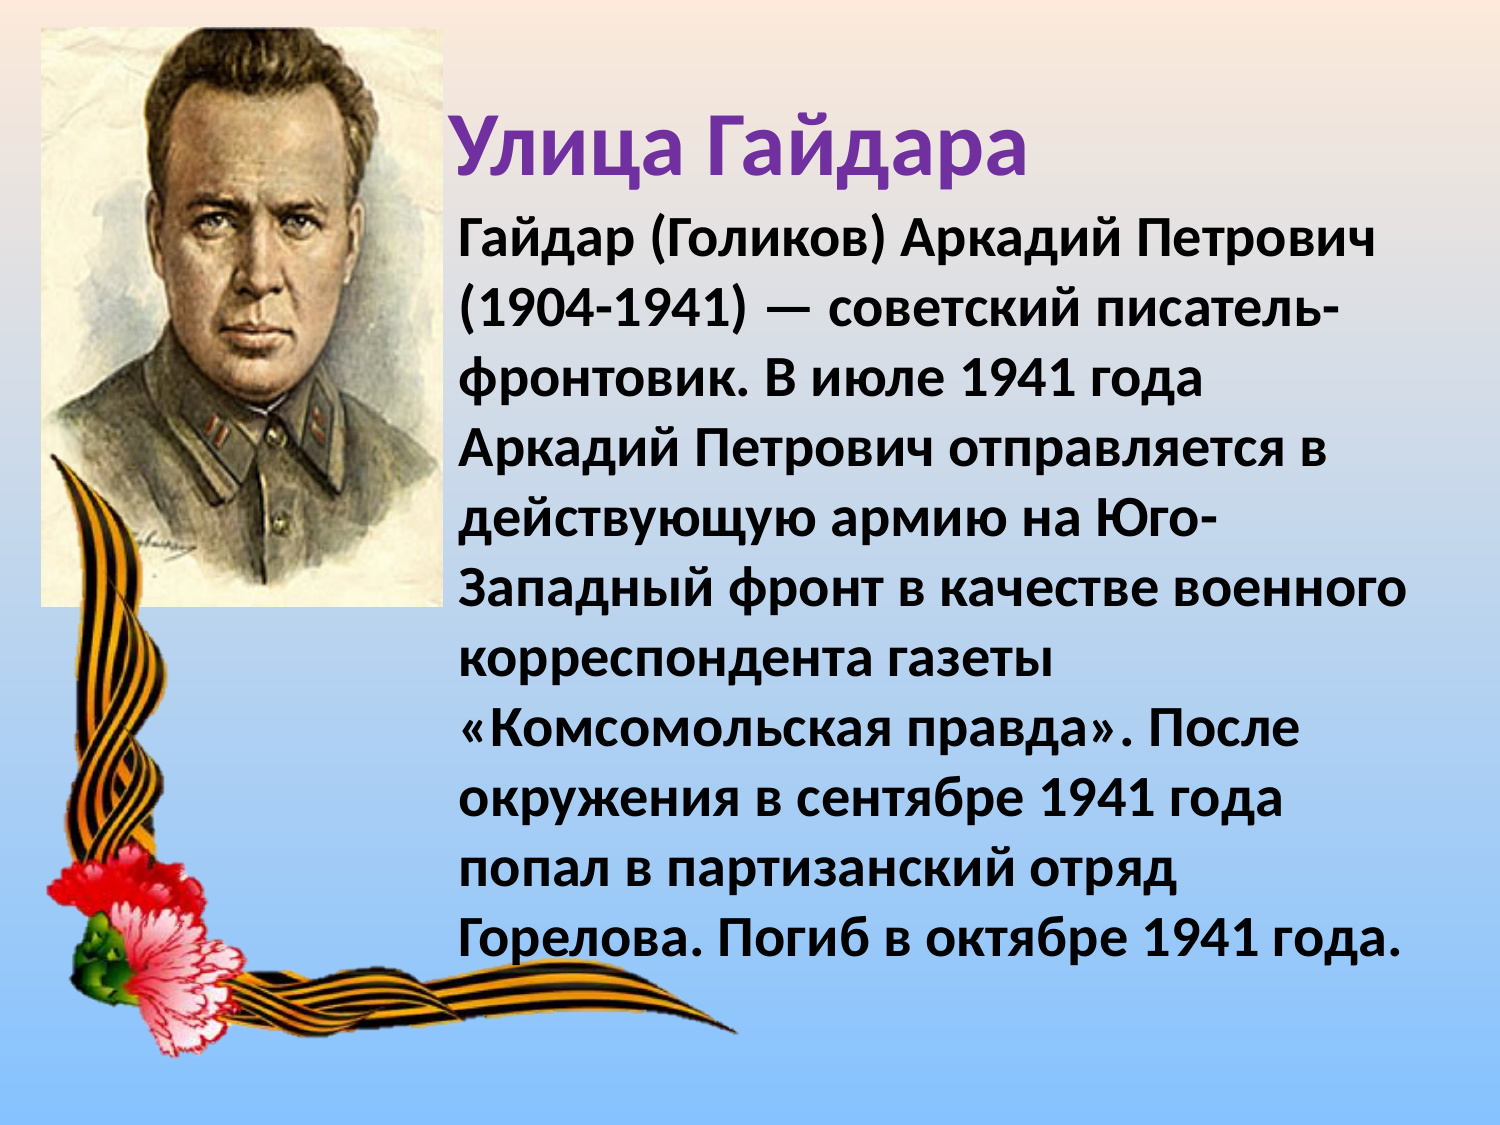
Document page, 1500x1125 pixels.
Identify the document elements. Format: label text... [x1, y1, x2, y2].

title Улица Гайдара [449, 45, 1425, 190]
text_box Гайдар (Голиков) Аркадий Петрович (1904-1941) — советский писатель-фронтовик. В июле 1941 года Аркадий Петрович отправляется в действующую армию на Юго-Западный фронт в качестве военного корреспондента газеты «Комсомольская правда». После окружения в сентябре 1941 года попал в партизанский отряд Горелова. Погиб в октябре 1941 года. [449, 190, 1442, 976]
picture [0, 27, 847, 1125]
